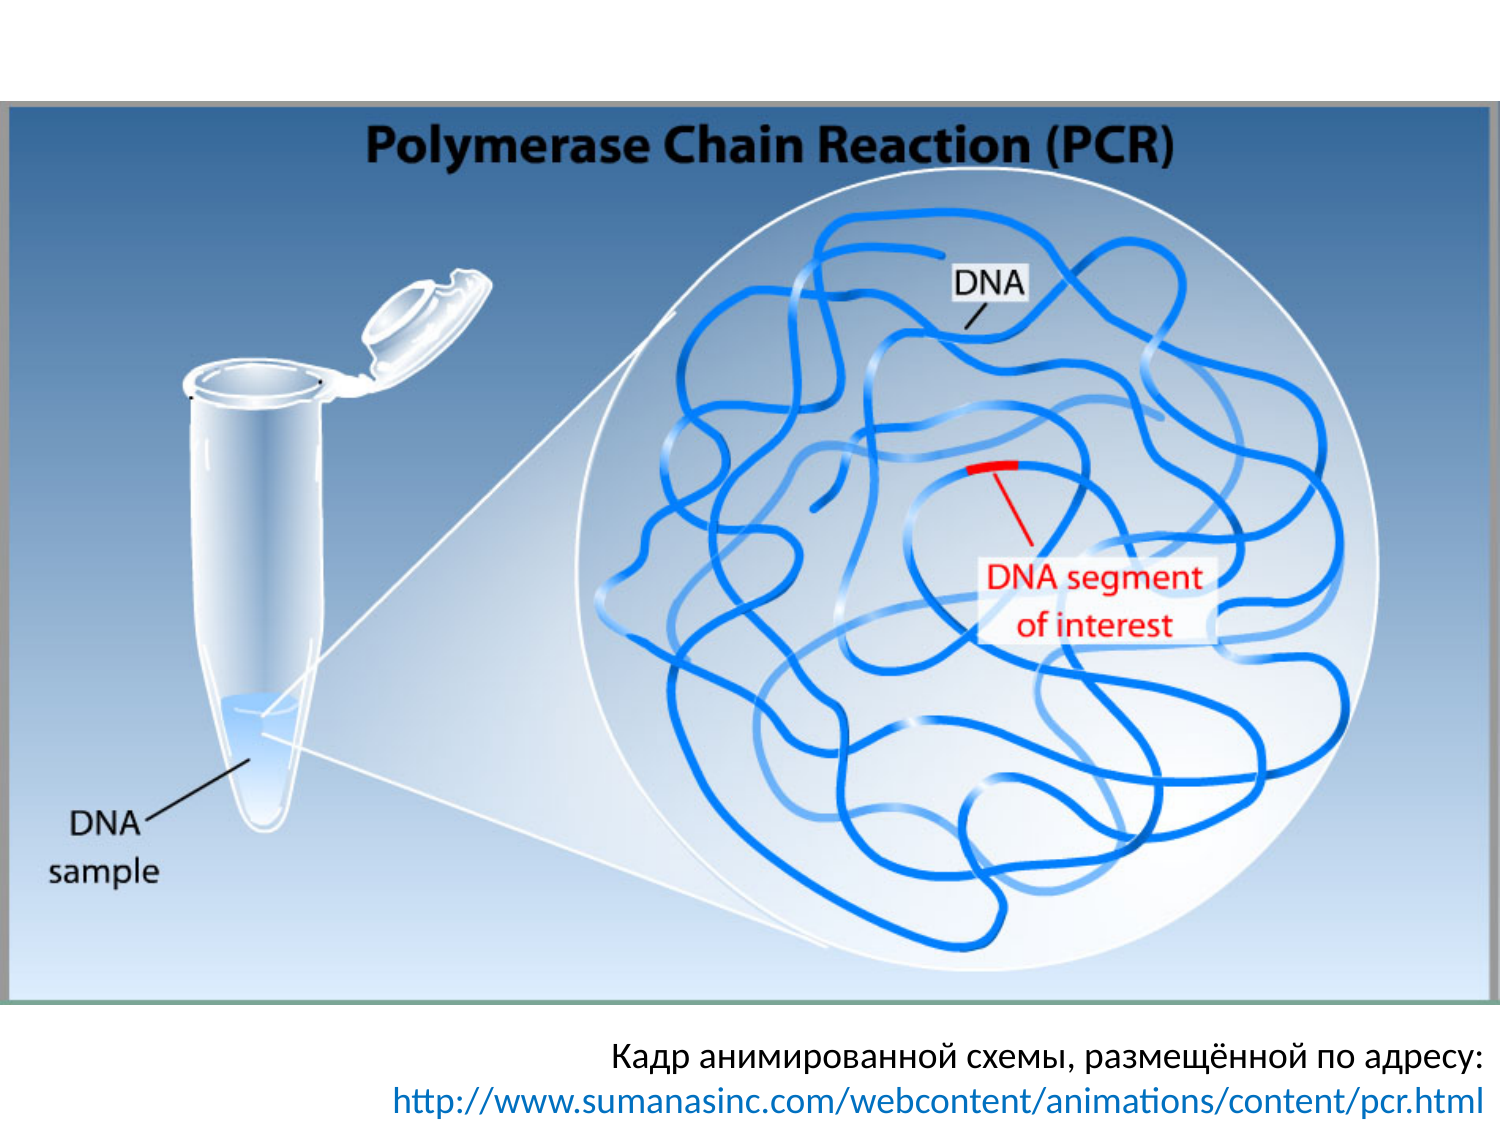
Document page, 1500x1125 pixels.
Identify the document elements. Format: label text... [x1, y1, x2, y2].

picture [0, 101, 1500, 1006]
text_box Кадр анимированной схемы, размещённой по адресу: http://www.sumanasinc.com/webcontent/animations/content/pcr.html [0, 1023, 1500, 1125]
